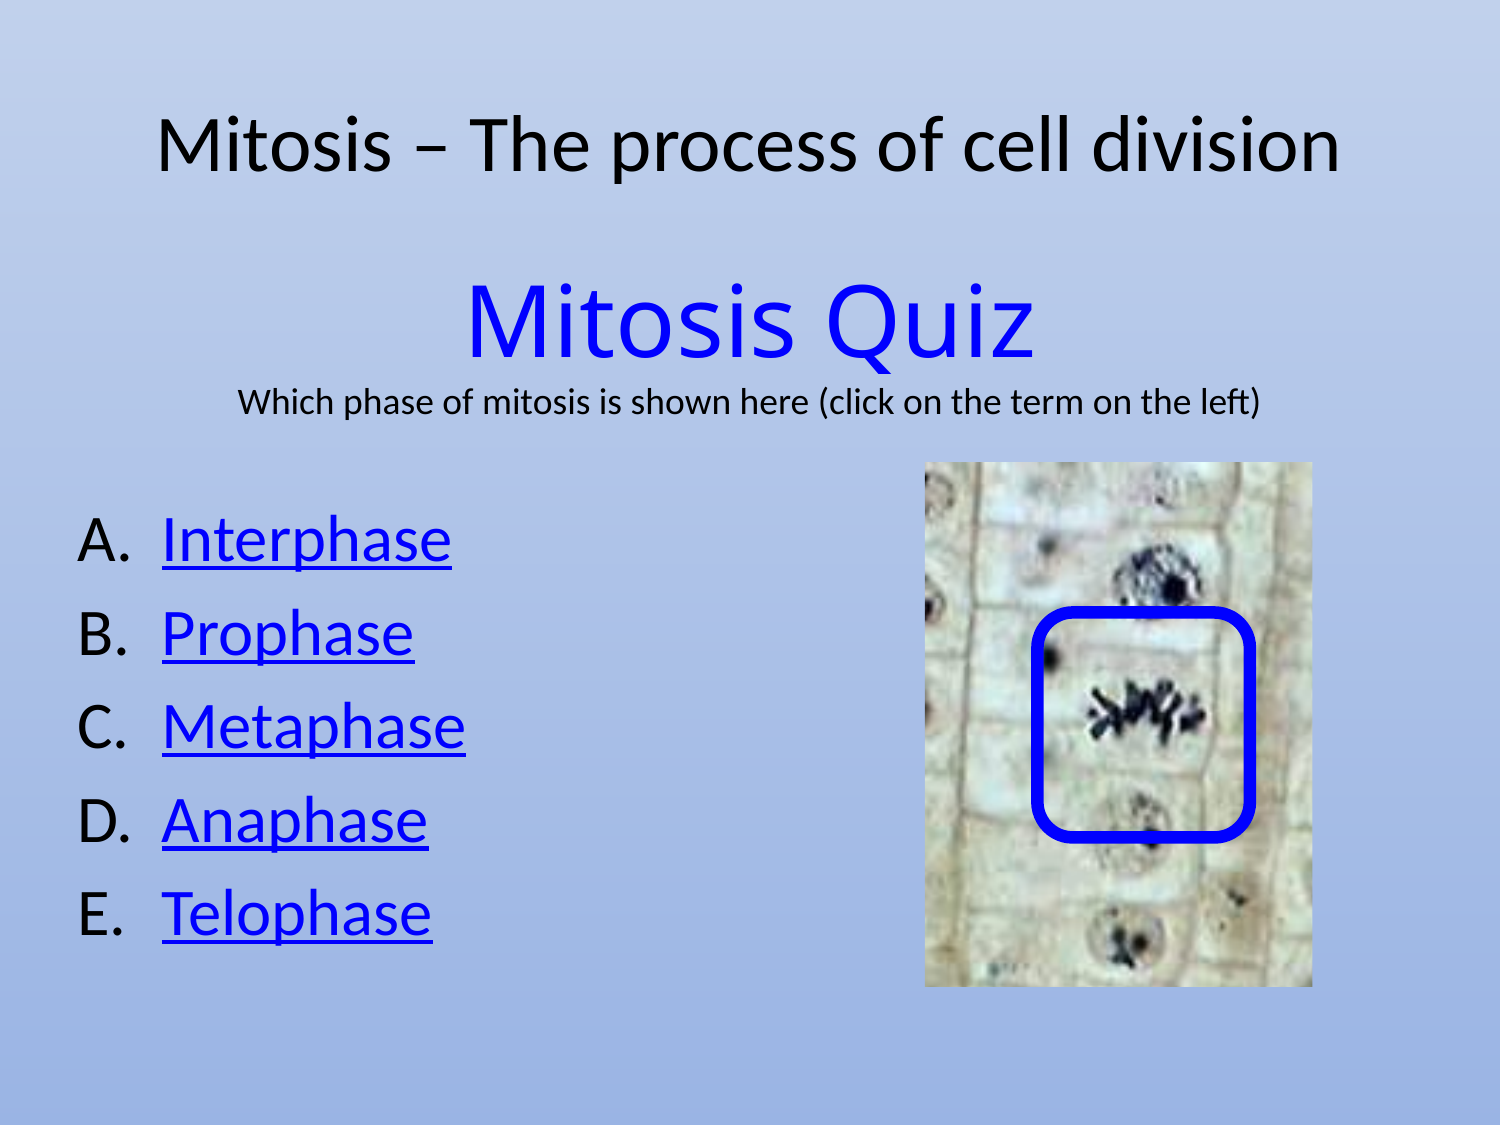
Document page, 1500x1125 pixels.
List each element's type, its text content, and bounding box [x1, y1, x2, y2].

picture [924, 462, 1313, 987]
list Interphase Prophase Metaphase Anaphase Telophase [62, 487, 600, 1025]
title Mitosis – The process of cell division [75, 45, 1425, 233]
text_box Mitosis Quiz Which phase of mitosis is shown here (click on the term on the left) [137, 249, 1363, 430]
